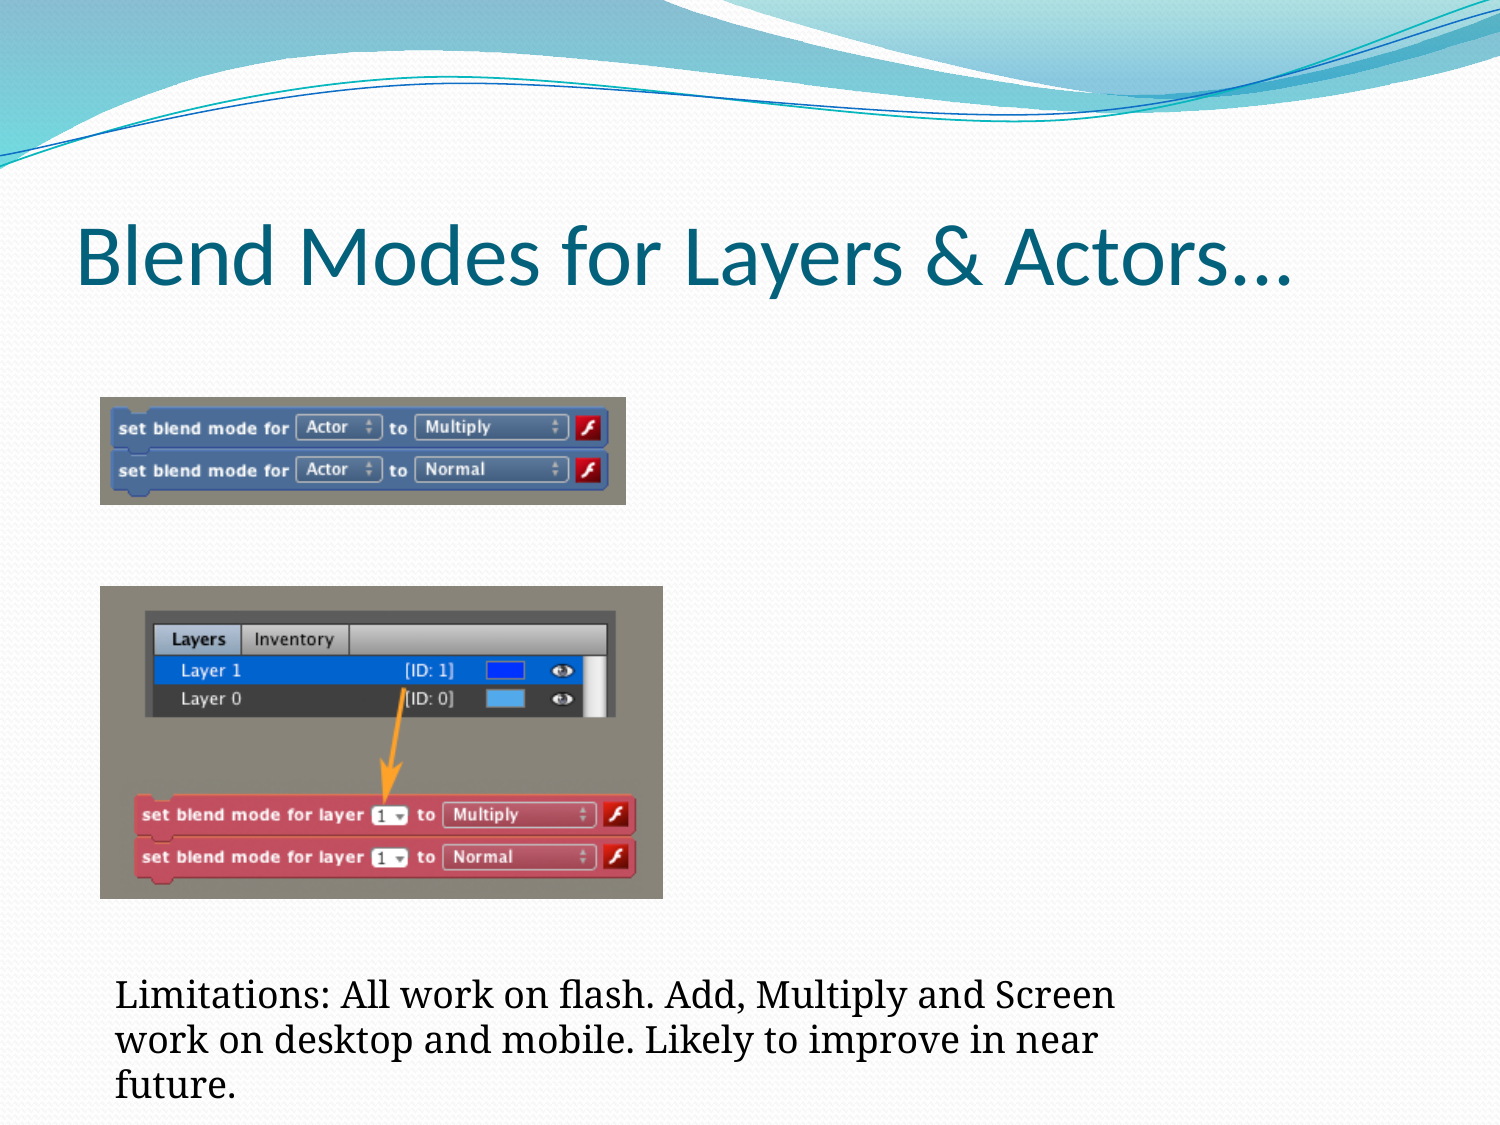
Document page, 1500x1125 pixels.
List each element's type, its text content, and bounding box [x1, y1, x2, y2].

picture [100, 396, 626, 506]
text_box Limitations: All work on flash. Add, Multiply and Screen work on desktop and mobile. Likely to improve in near future. [100, 964, 1211, 1114]
title Blend Modes for Layers & Actors... [75, 115, 1425, 303]
picture [100, 585, 664, 899]
